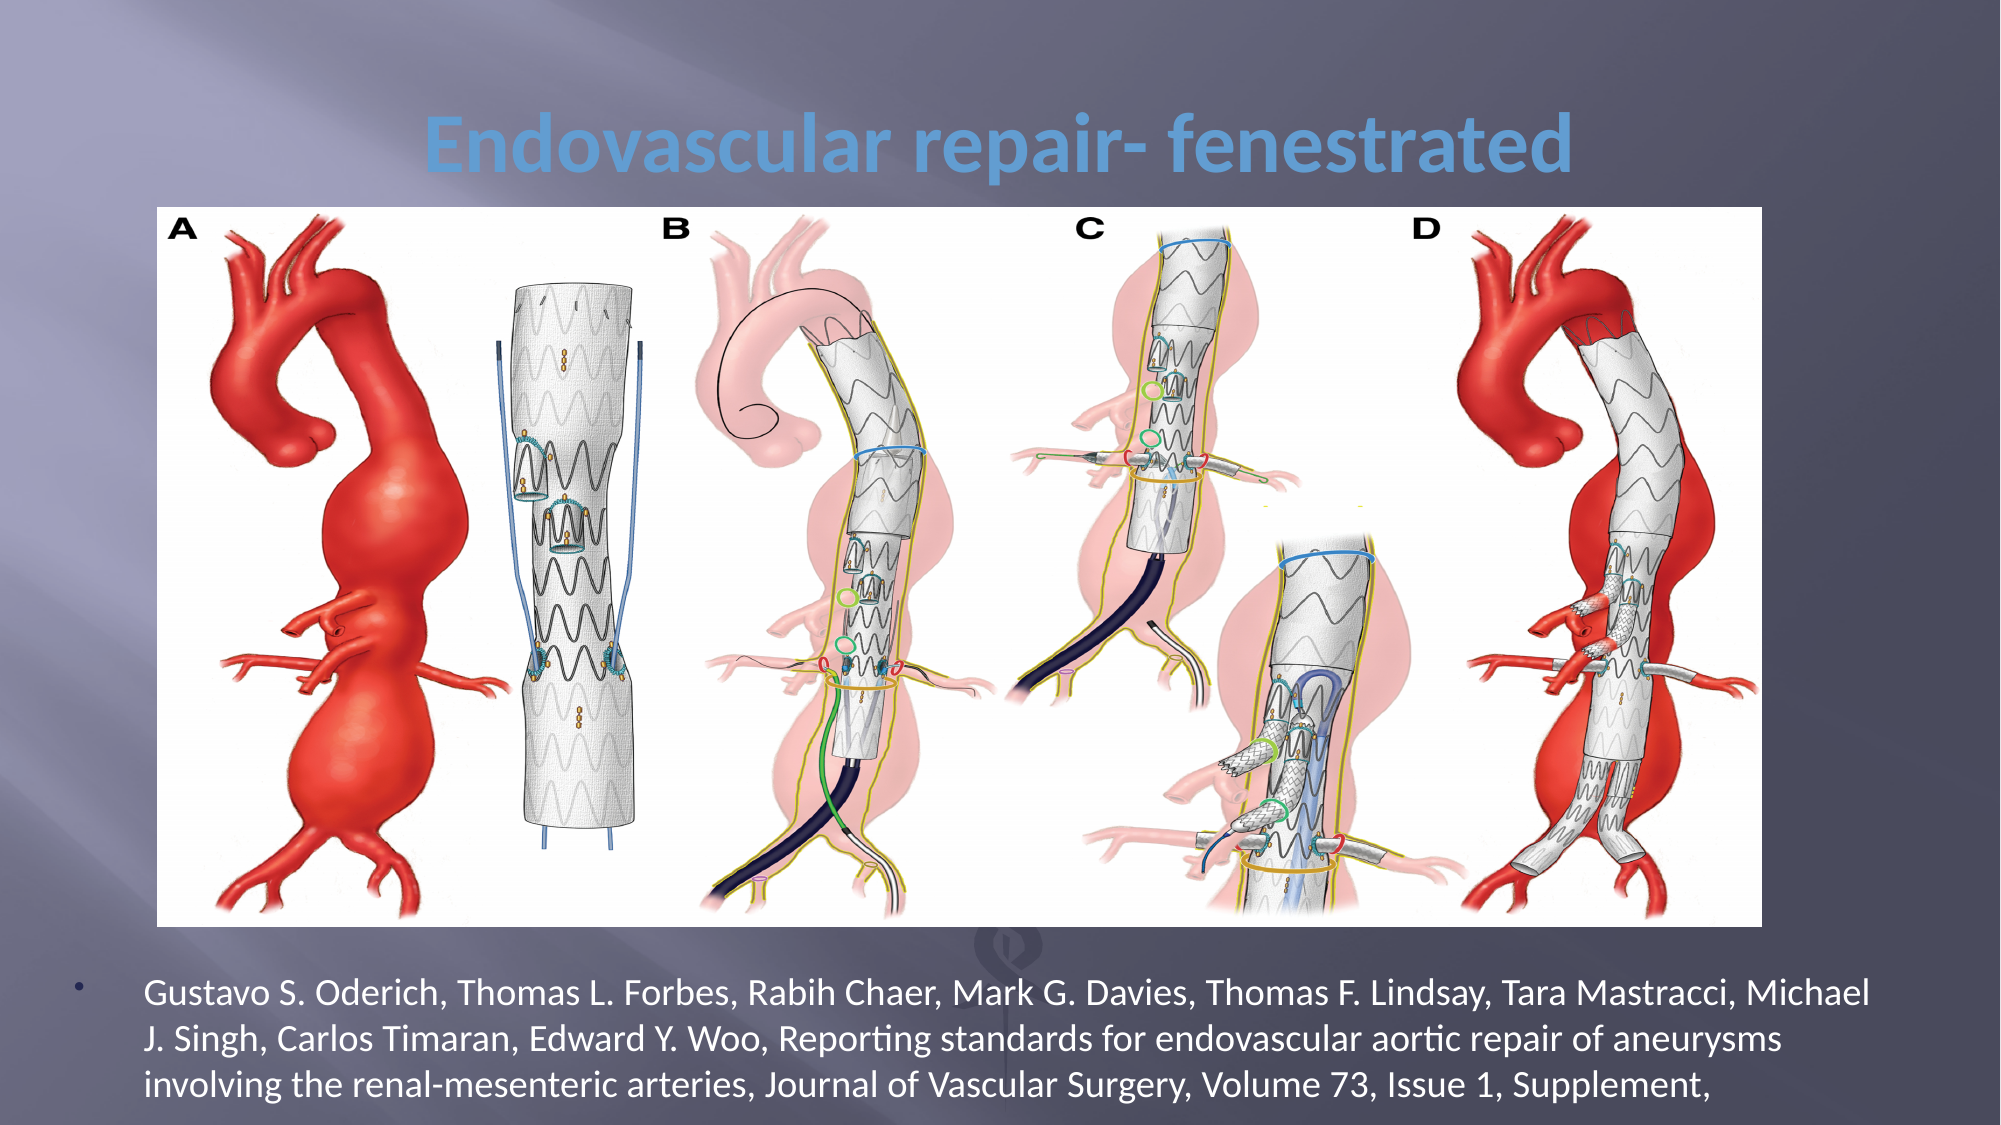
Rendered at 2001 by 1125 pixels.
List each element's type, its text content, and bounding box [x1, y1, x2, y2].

title Endovascular repair- fenestrated [99, 45, 1900, 233]
list Gustavo S. Oderich, Thomas L. Forbes, Rabih Chaer, Mark G. Davies, Thomas F. Lindsay, Tara Mastracci, Michael J. Singh, Carlos Timaran, Edward Y. Woo, Reporting standards for endovascular aortic repair of aneurysms involving the renal-mesenteric arteries, Journal of Vascular Surgery, Volume 73, Issue 1, Supplement, [37, 959, 1900, 1118]
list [157, 207, 1762, 927]
